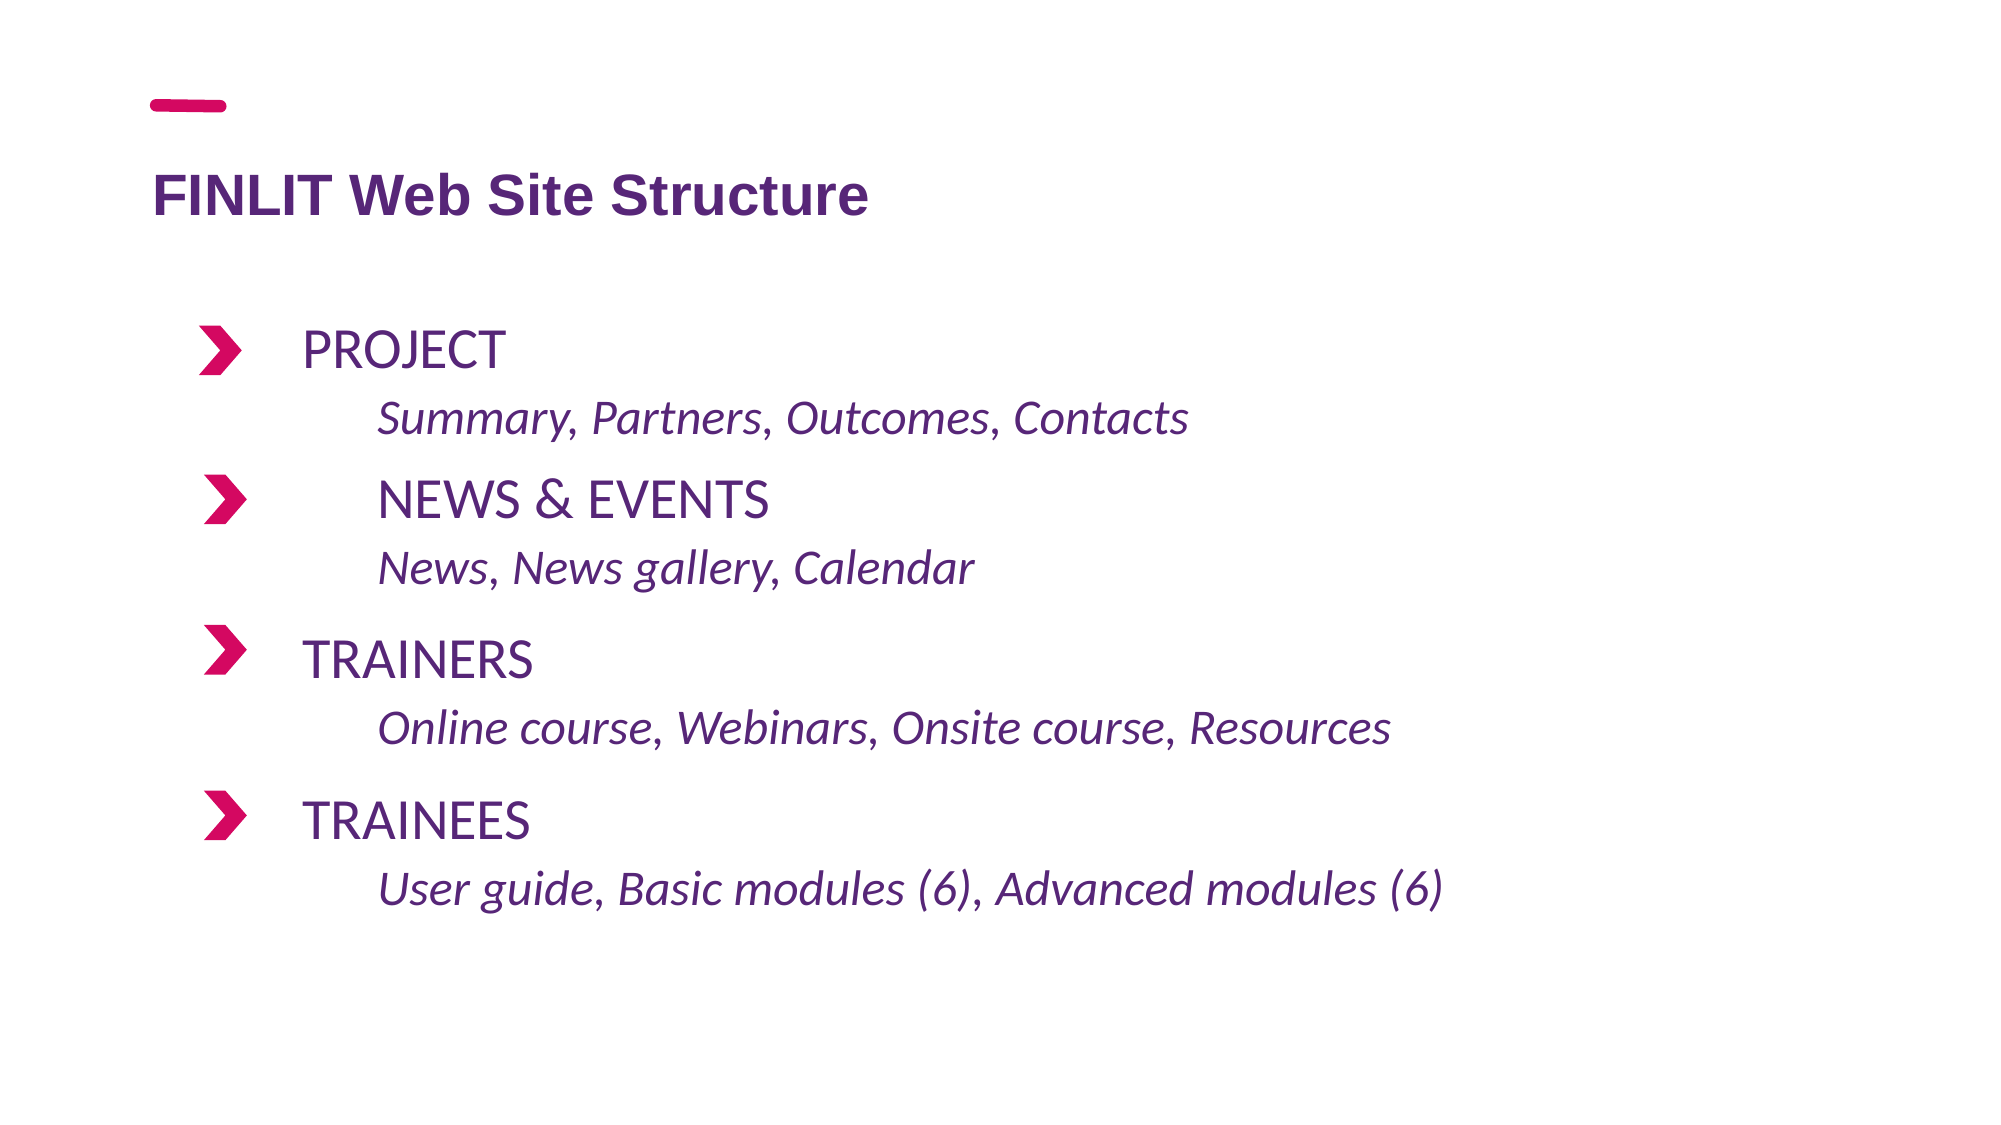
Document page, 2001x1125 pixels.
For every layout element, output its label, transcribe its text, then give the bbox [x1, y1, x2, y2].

text_box [201, 623, 249, 676]
text_box [201, 473, 249, 526]
list PROJECT Summary, Partners, Outcomes, Contacts NEWS & EVENTS News, News gallery, Calendar TRAINERS Online course, Webinars, Onsite course, Resources TRAINEES User guide, Basic modules (6), Advanced modules (6) [137, 310, 1943, 1024]
text_box [196, 324, 244, 377]
title FINLIT Web Site Structure [137, 59, 1863, 236]
text_box [201, 789, 249, 842]
